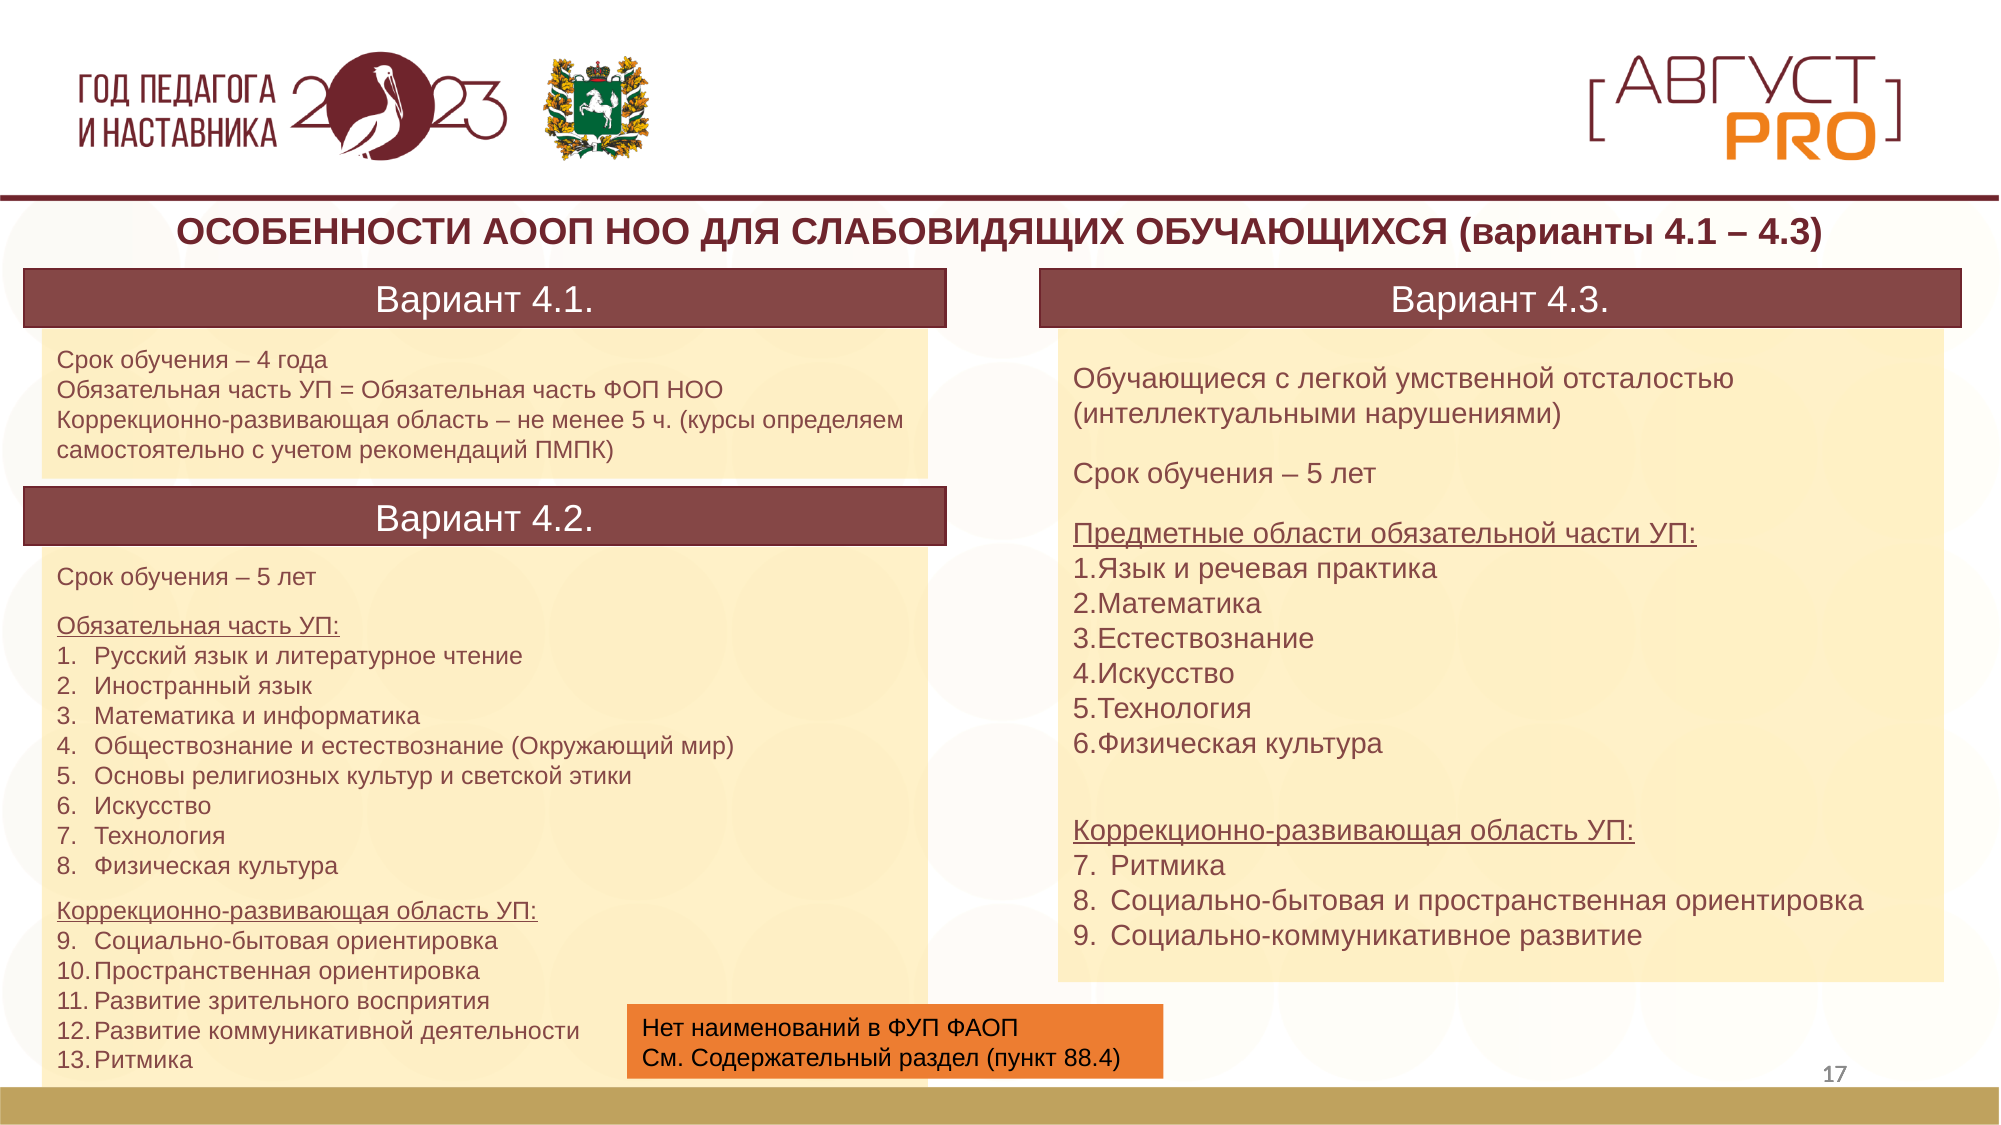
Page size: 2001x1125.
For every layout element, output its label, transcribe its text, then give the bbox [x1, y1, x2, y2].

text_box Вариант 4.2. [23, 486, 947, 546]
text_box Вариант 4.1. [23, 268, 947, 328]
text_box Вариант 4.3. [1039, 268, 1962, 328]
text_box ОСОБЕННОСТИ АООП НОО ДЛЯ СЛАБОВИДЯЩИХ ОБУЧАЮЩИХСЯ (варианты 4.1 – 4.3) [22, 199, 1978, 259]
text_box Срок обучения – 5 лет Обязательная часть УП: Русский язык и литературное чтение Иностранный язык Математика и информатика Обществознание и естествознание (Окружающий мир) Основы религиозных культур и светской этики Искусство Технология Физическая культура Коррекционно-развивающая область УП: Социально-бытовая ориентировка Пространственная ориентировка Развитие зрительного восприятия Развитие коммуникативной деятельности Ритмика [41, 546, 929, 1088]
text_box Обучающиеся с легкой умственной отсталостью (интеллектуальными нарушениями) Срок обучения – 5 лет Предметные области обязательной части УП: Язык и речевая практика Математика Естествознание Искусство Технология Физическая культура Коррекционно-развивающая область УП: Ритмика Социально-бытовая и пространственная ориентировка Социально-коммуникативное развитие [1057, 328, 1945, 983]
text_box Нет наименований в ФУП ФАОП См. Содержательный раздел (пункт 88.4) [627, 1004, 1164, 1079]
picture [0, 0, 2001, 1125]
text_box Срок обучения – 4 года Обязательная часть УП = Обязательная часть ФОП НОО Коррекционно-развивающая область – не менее 5 ч. (курсы определяем самостоятельно с учетом рекомендаций ПМПК) [41, 328, 929, 480]
text_box 17 [1412, 1042, 1863, 1103]
